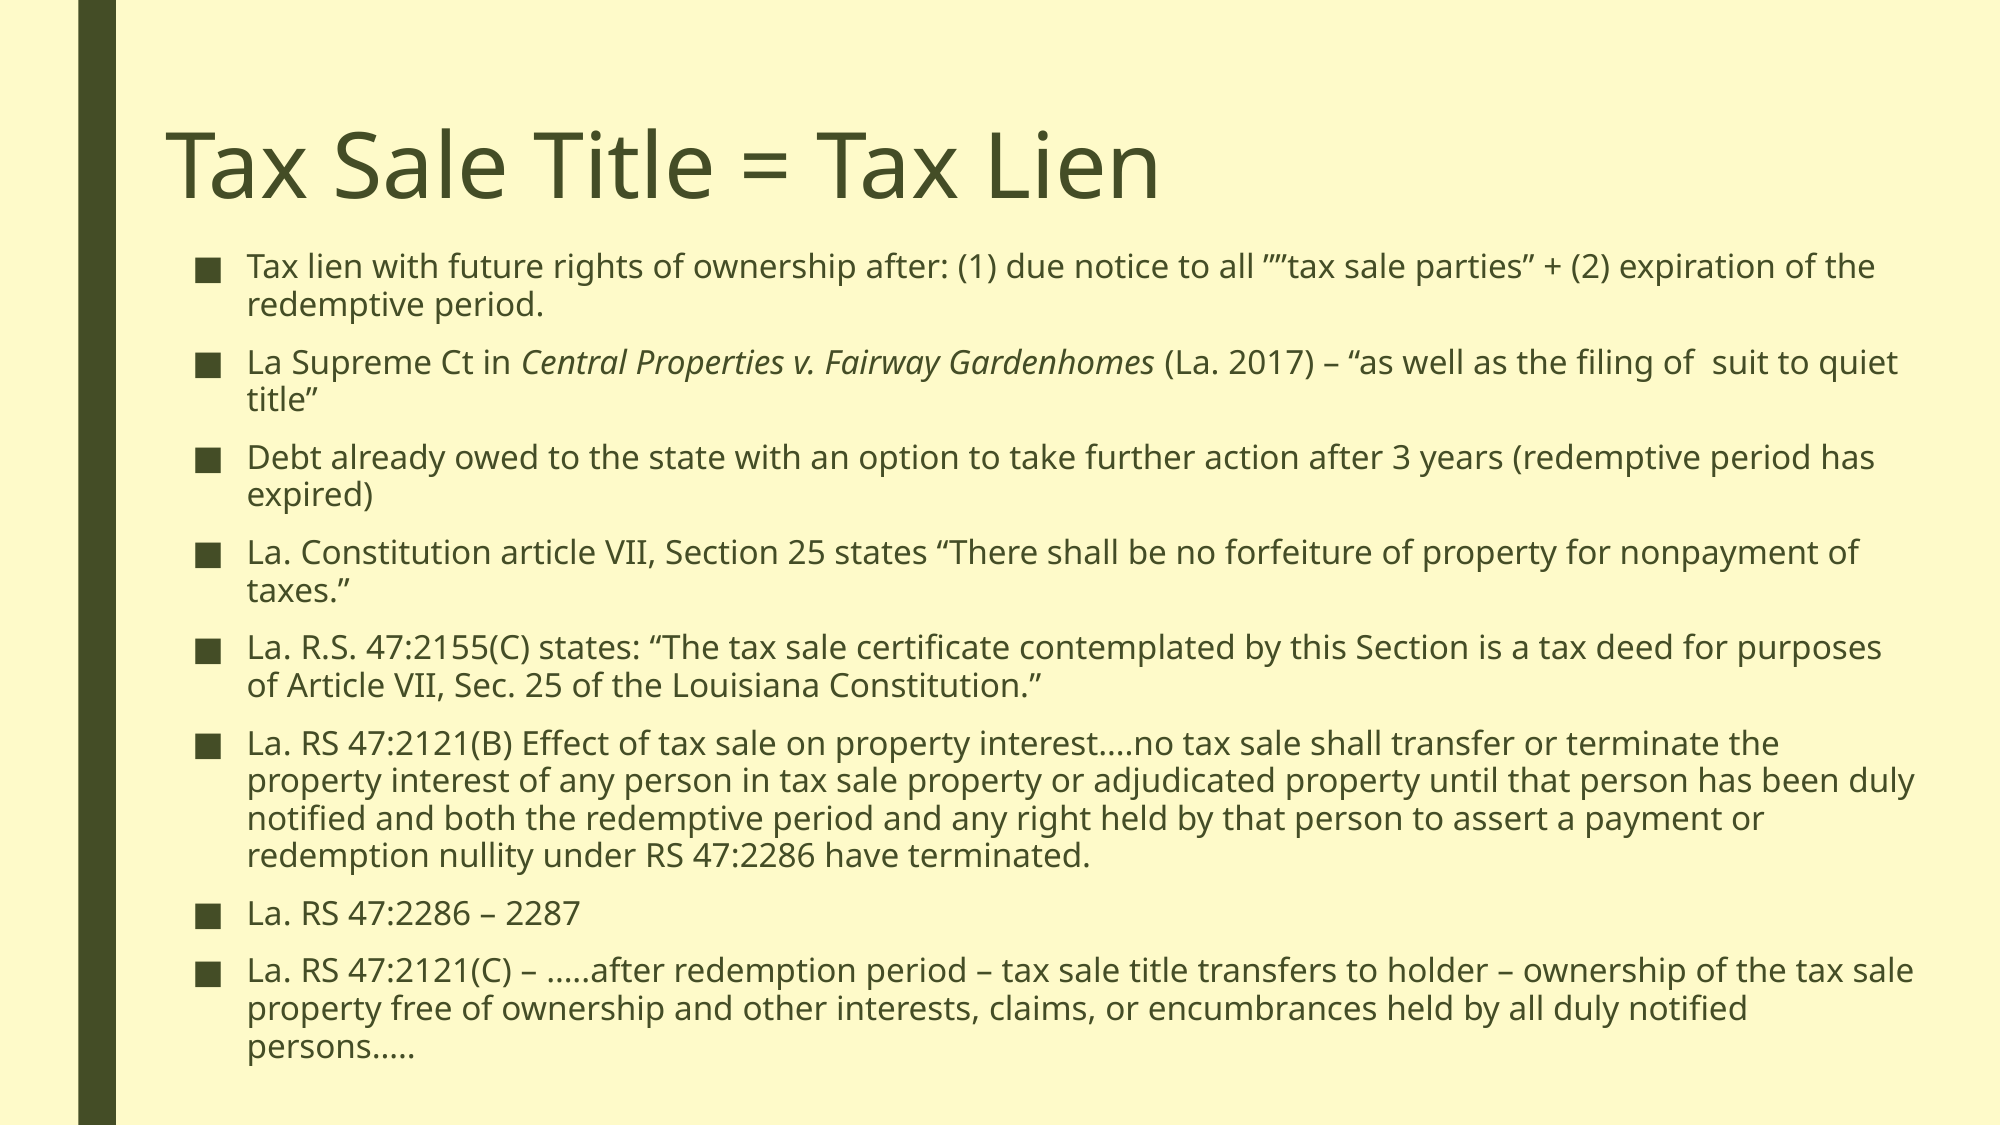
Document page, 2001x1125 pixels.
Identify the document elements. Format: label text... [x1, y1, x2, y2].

list Tax lien with future rights of ownership after: (1) due notice to all ””tax sale parties” + (2) expiration of the redemptive period. La Supreme Ct in Central Properties v. Fairway Gardenhomes (La. 2017) – “as well as the filing of suit to quiet title” Debt already owed to the state with an option to take further action after 3 years (redemptive period has expired) La. Constitution article VII, Section 25 states “There shall be no forfeiture of property for nonpayment of taxes.” La. R.S. 47:2155(C) states: “The tax sale certificate contemplated by this Section is a tax deed for purposes of Article VII, Sec. 25 of the Louisiana Constitution.” La. RS 47:2121(B) Effect of tax sale on property interest….no tax sale shall transfer or terminate the property interest of any person in tax sale property or adjudicated property until that person has been duly notified and both the redemptive period and any right held by that person to assert a payment or redemption nullity under RS 47:2286 have terminated. La. RS 47:2286 – 2287 La. RS 47:2121(C) – …..after redemption period – tax sale title transfers to holder – ownership of the tax sale property free of ownership and other interests, claims, or encumbrances held by all duly notified persons….. [177, 241, 1941, 1076]
title Tax Sale Title = Tax Lien [150, 112, 1800, 242]
